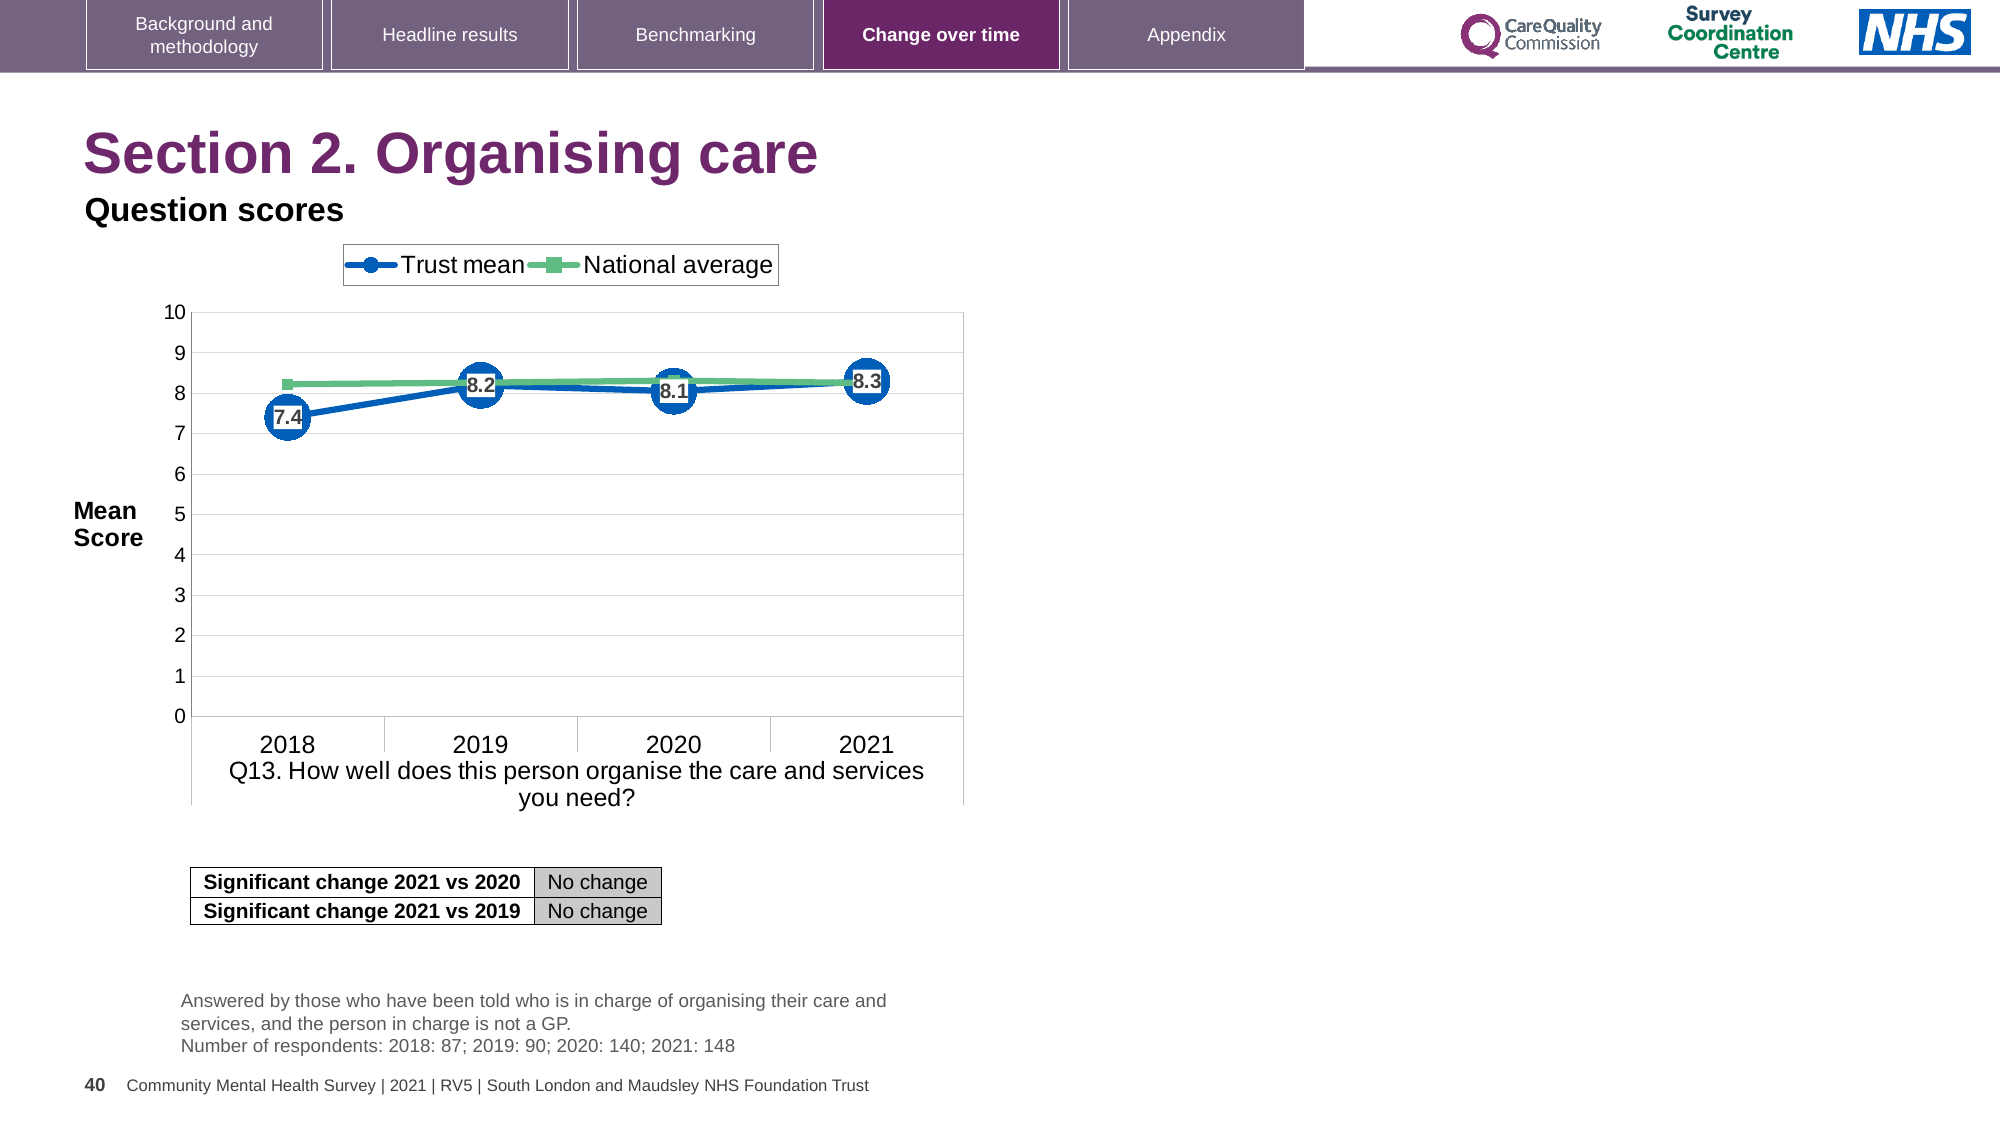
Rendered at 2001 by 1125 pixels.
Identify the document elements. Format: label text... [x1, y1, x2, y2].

table_header No change [535, 868, 661, 897]
table_cell No change [535, 898, 661, 924]
picture [1460, 13, 1602, 59]
text_box 40 [84, 1065, 122, 1125]
text_box Answered by those who have been told who is in charge of organising their care and services, and the person in charge is not a GP. Number of respondents: 2018: 87; 2019: 90; 2020: 140; 2021: 148 [166, 981, 955, 1064]
chart [68, 240, 966, 858]
table_cell Significant change 2021 vs 2019 [191, 898, 534, 924]
text_box Question scores [84, 185, 1864, 229]
picture [1666, 3, 1794, 61]
picture [1859, 9, 1971, 55]
title Section 2. Organising care [68, 100, 1942, 209]
table_header Significant change 2021 vs 2020 [191, 868, 534, 897]
